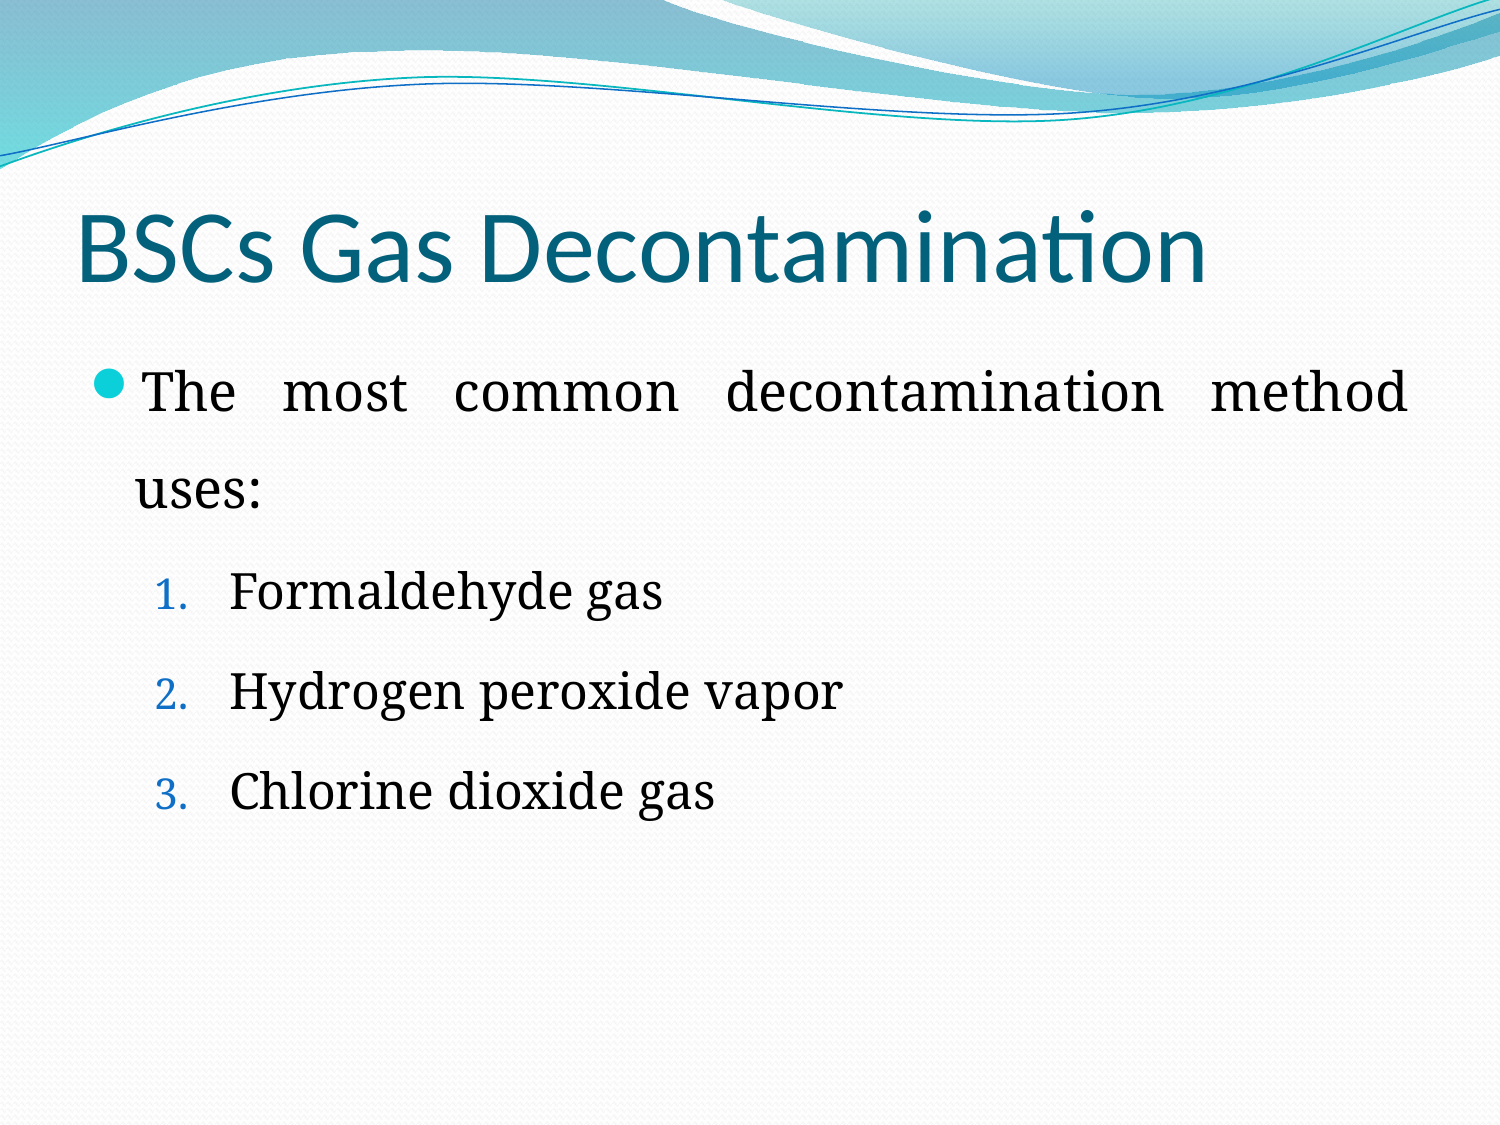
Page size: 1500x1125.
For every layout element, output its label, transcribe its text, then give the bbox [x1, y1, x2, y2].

list The most common decontamination method uses: Formaldehyde gas Hydrogen peroxide vapor Chlorine dioxide gas [75, 317, 1425, 1038]
title BSCs Gas Decontamination [75, 115, 1425, 303]
